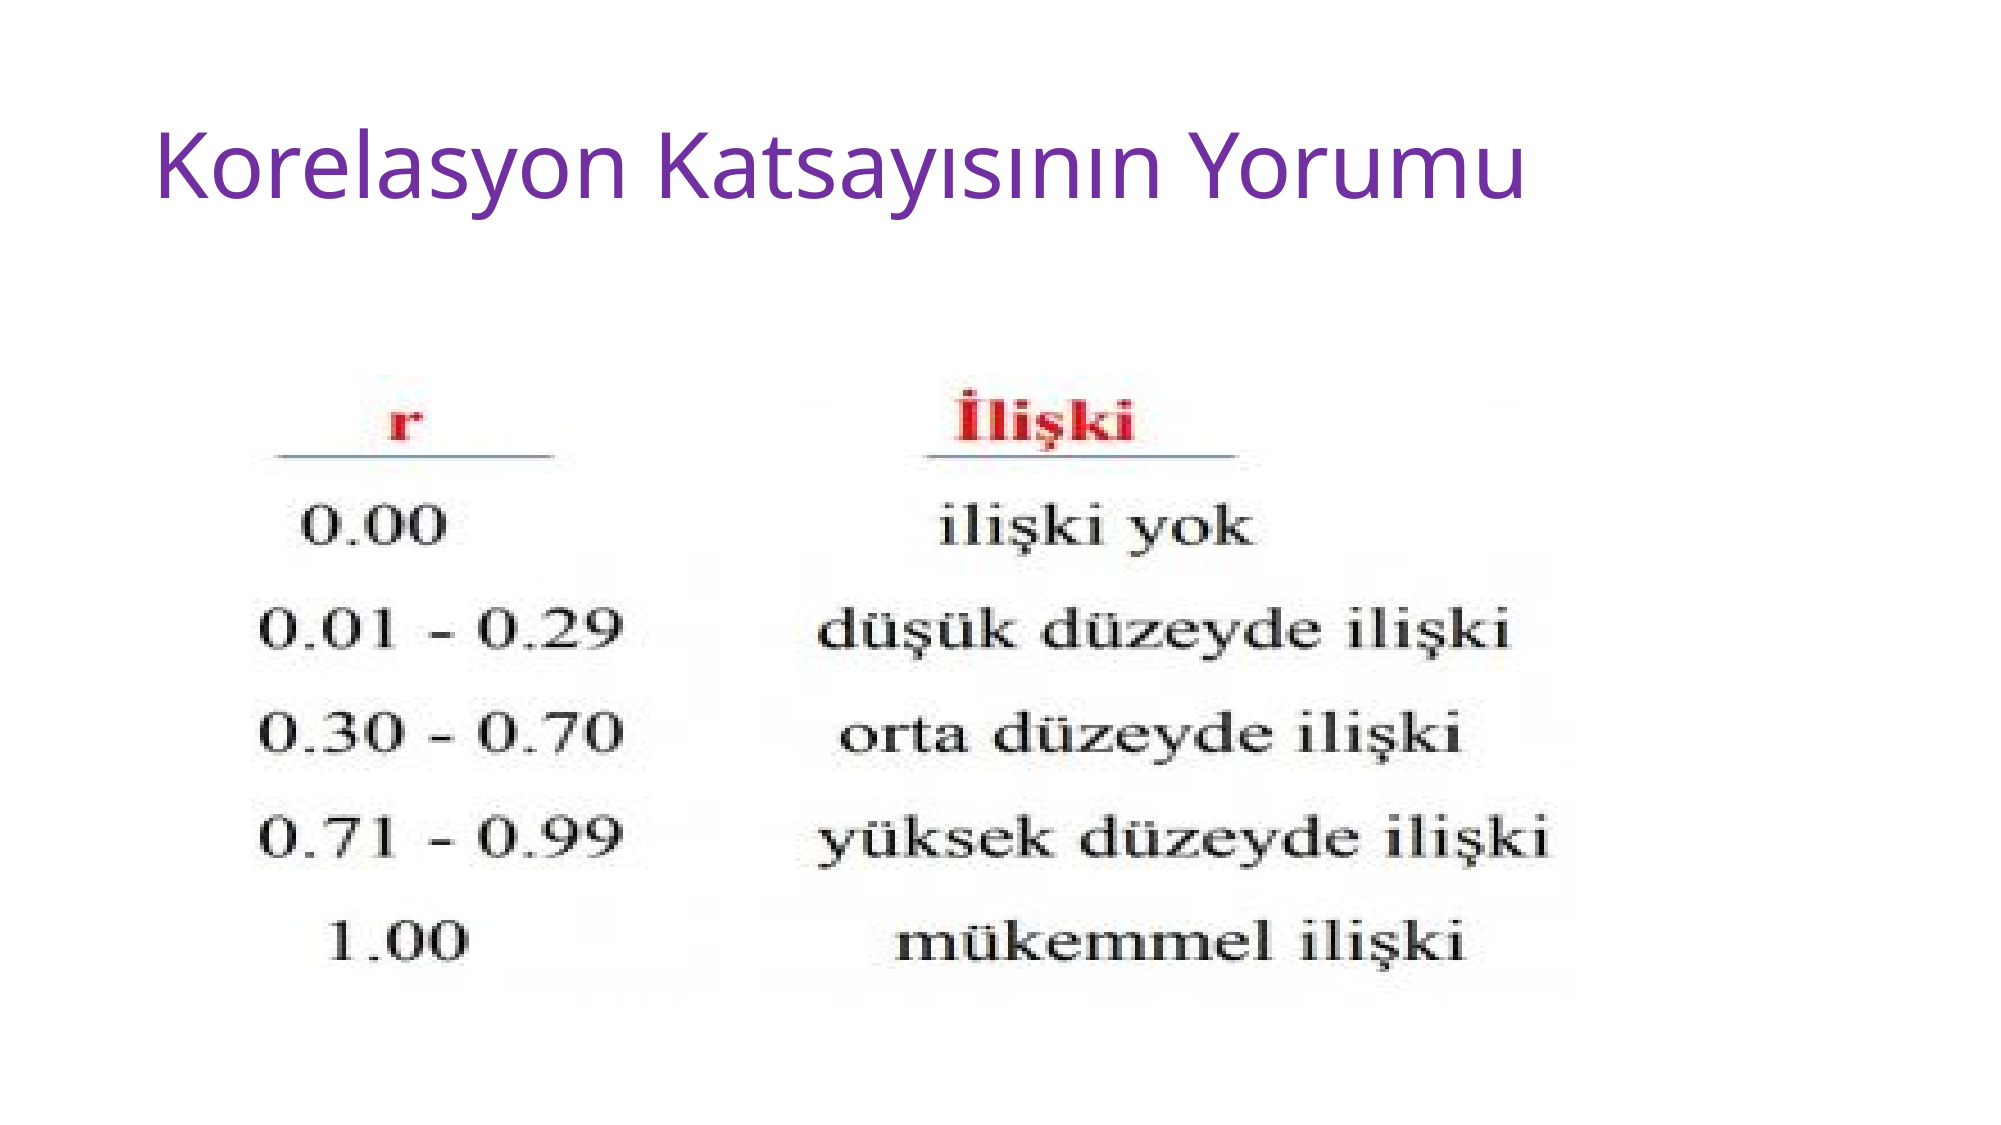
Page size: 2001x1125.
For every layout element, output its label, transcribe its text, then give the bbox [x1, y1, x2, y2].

title Korelasyon Katsayısının Yorumu [137, 59, 1863, 278]
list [215, 375, 1576, 1007]
